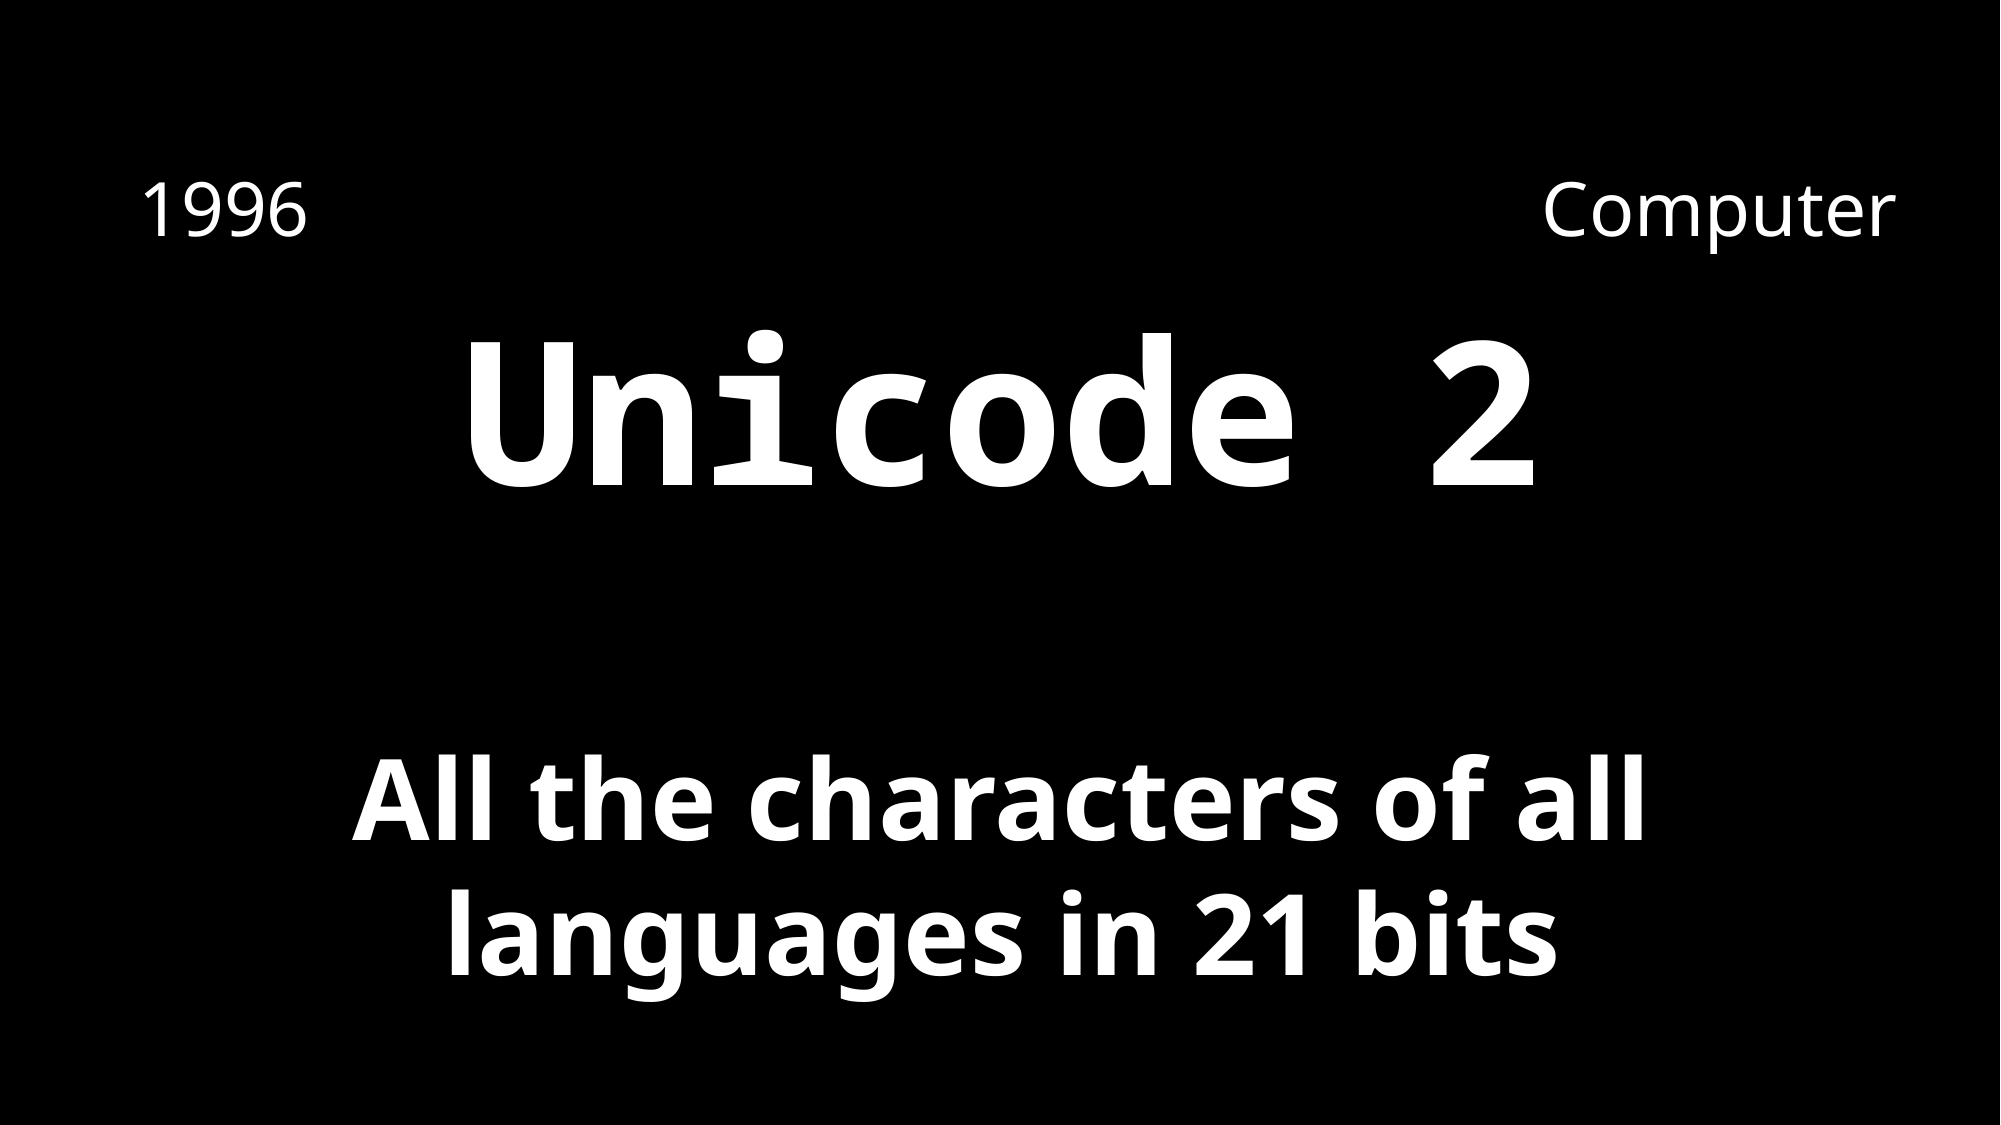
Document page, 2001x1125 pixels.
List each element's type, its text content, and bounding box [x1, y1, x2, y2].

title Unicode 2 [74, 184, 1931, 657]
text_box 1996 [123, 153, 325, 259]
text_box All the characters of all languages in 21 bits [74, 720, 1931, 1006]
text_box Computer [1526, 153, 1913, 259]
